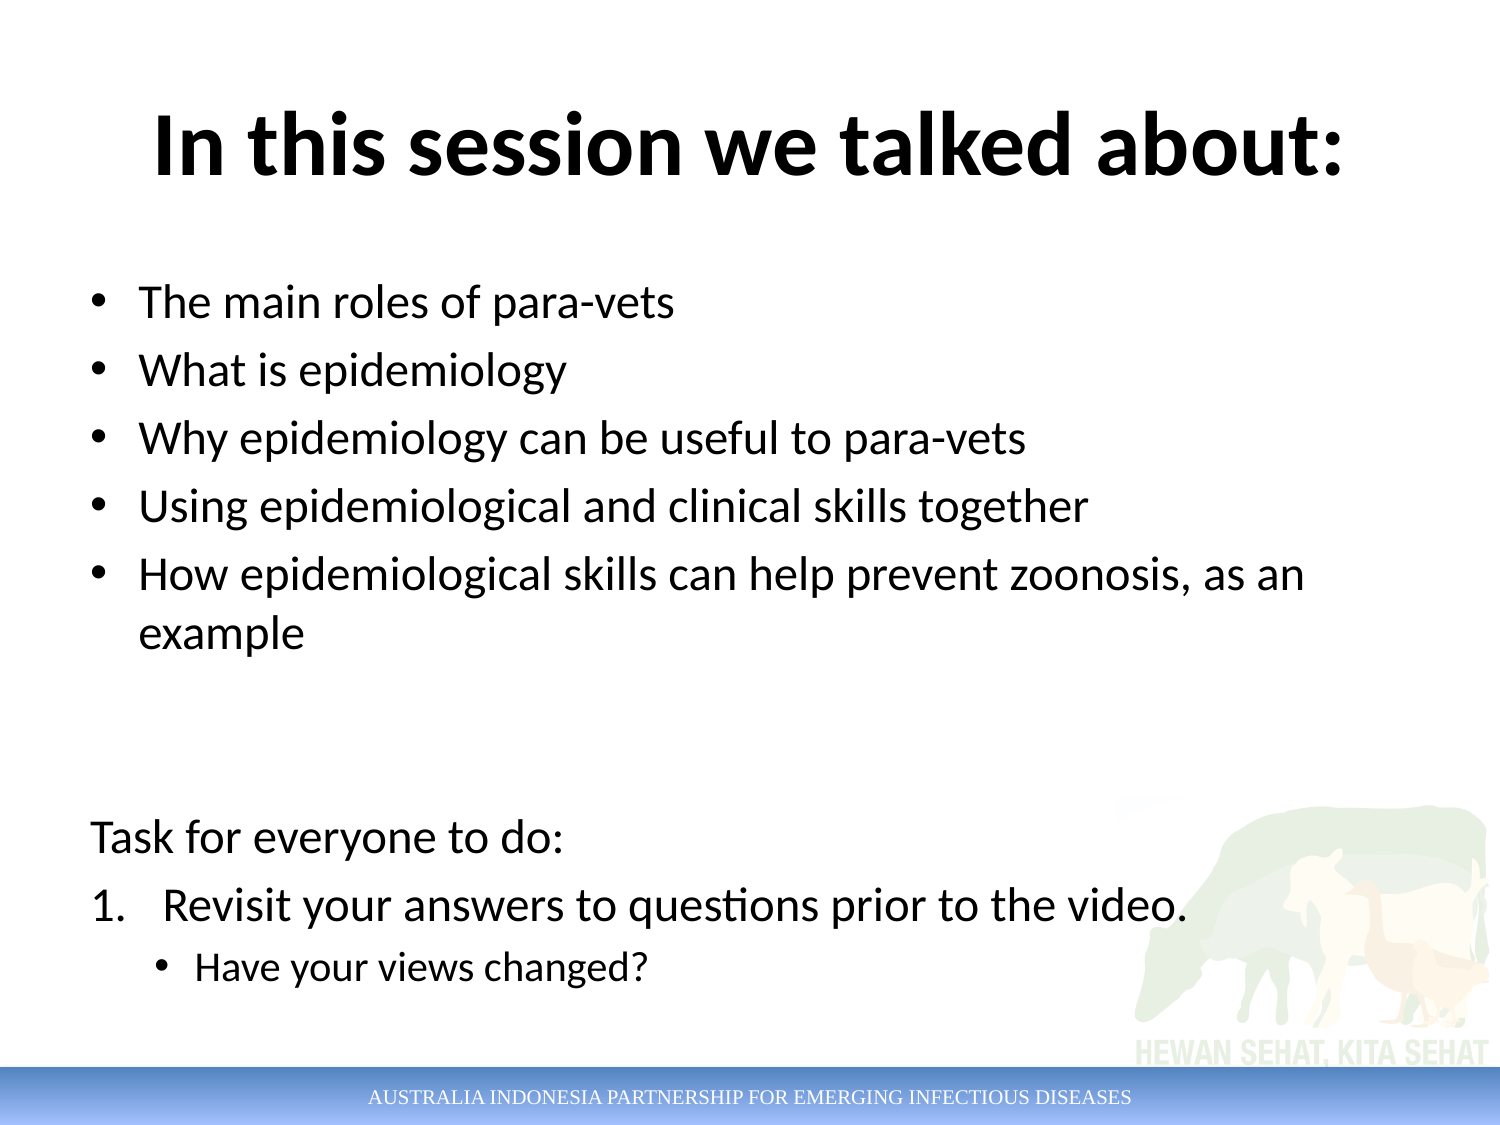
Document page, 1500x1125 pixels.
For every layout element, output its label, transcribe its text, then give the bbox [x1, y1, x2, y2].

list The main roles of para-vets What is epidemiology Why epidemiology can be useful to para-vets Using epidemiological and clinical skills together How epidemiological skills can help prevent zoonosis, as an example Task for everyone to do: Revisit your answers to questions prior to the video. Have your views changed? [75, 262, 1425, 1005]
title In this session we talked about: [75, 45, 1425, 233]
